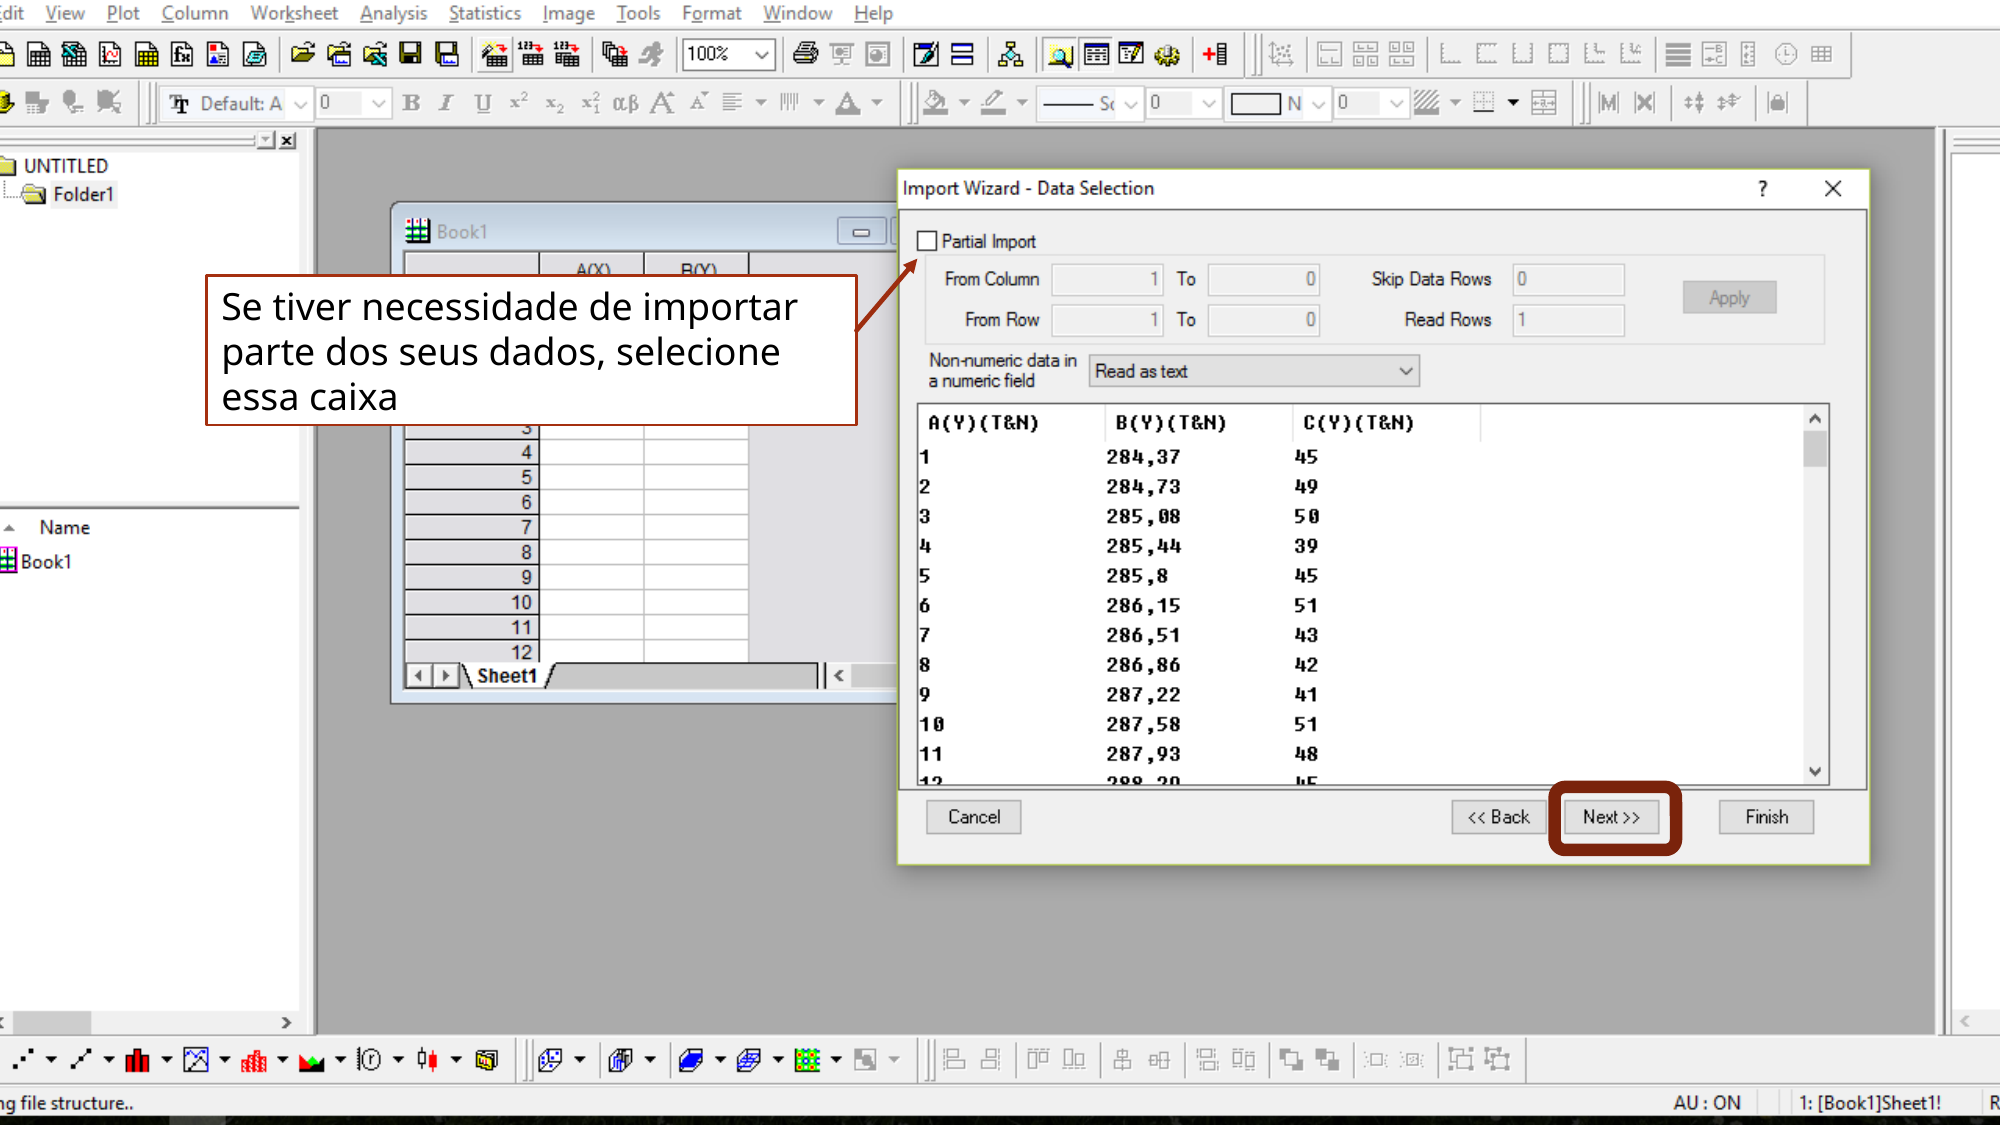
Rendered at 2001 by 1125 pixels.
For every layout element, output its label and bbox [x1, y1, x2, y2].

text_box [856, 258, 918, 331]
picture [0, 0, 2000, 1125]
